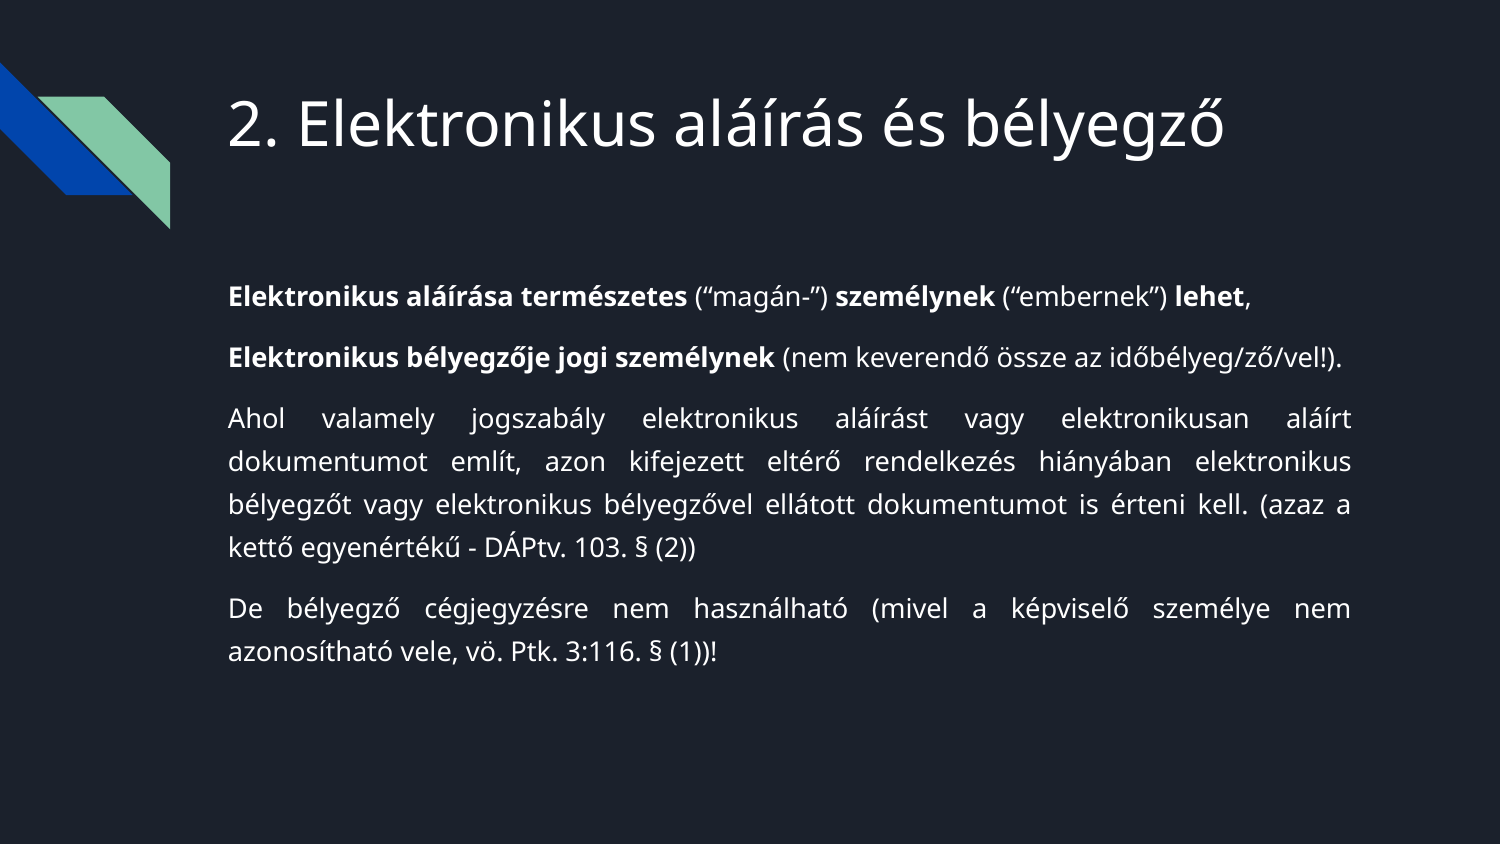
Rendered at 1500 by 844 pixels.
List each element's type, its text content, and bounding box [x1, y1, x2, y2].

list Elektronikus aláírása természetes (“magán-”) személynek (“embernek”) lehet, Elektronikus bélyegzője jogi személynek (nem keverendő össze az időbélyeg/ző/vel!). Ahol valamely jogszabály elektronikus aláírást vagy elektronikusan aláírt dokumentumot említ, azon kifejezett eltérő rendelkezés hiányában elektronikus bélyegzőt vagy elektronikus bélyegzővel ellátott dokumentumot is érteni kell. (azaz a kettő egyenértékű - DÁPtv. 103. § (2)) De bélyegző cégjegyzésre nem használható (mivel a képviselő személye nem azonosítható vele, vö. Ptk. 3:116. § (1))! [212, 257, 1368, 735]
title 2. Elektronikus aláírás és bélyegző [212, 64, 1368, 215]
